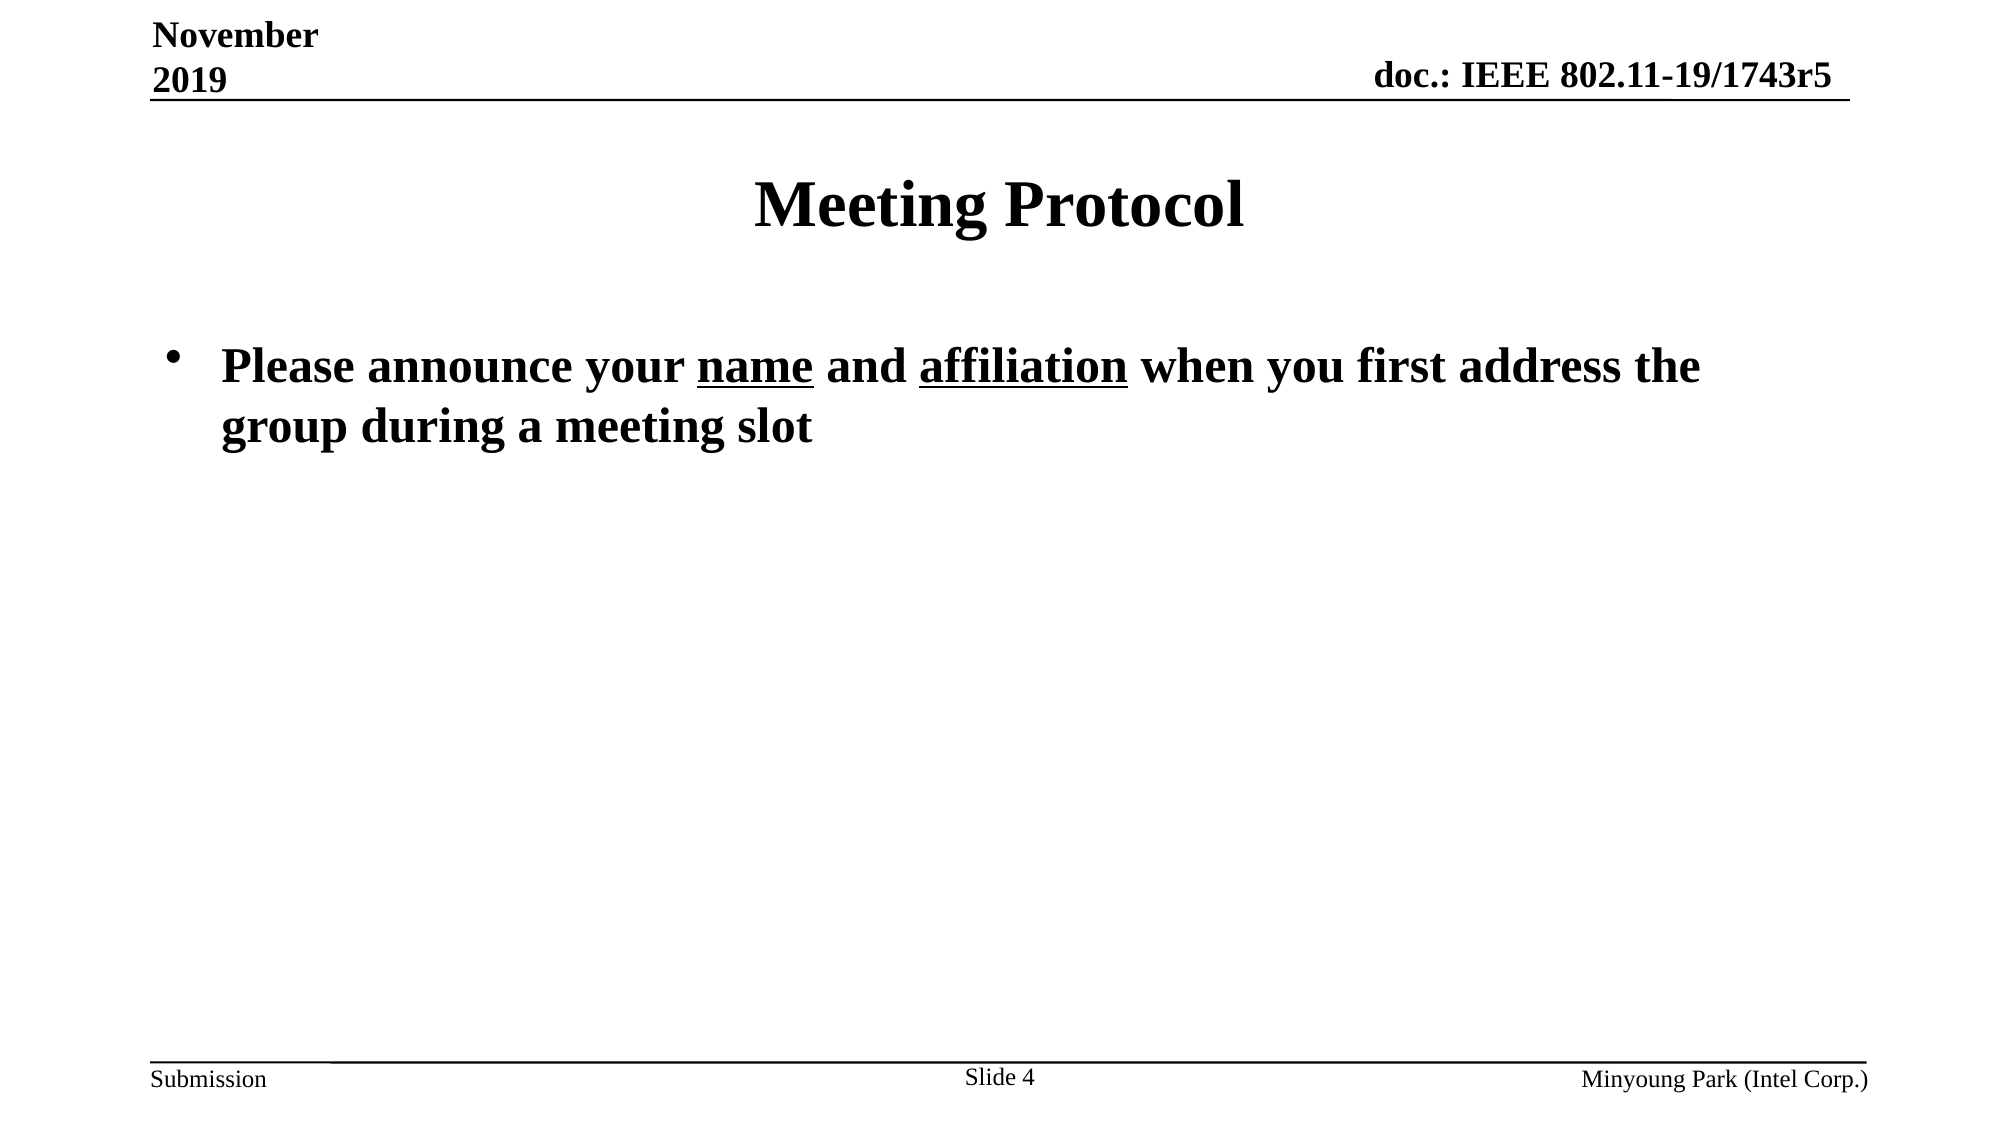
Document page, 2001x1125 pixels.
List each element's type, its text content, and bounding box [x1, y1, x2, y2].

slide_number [152, 54, 347, 101]
list Please announce your name and affiliation when you first address the group during a meeting slot [150, 324, 1850, 1000]
slide_number Slide 4 [964, 1059, 1036, 1091]
footer Minyoung Park (Intel Corp.) [1266, 1061, 1869, 1093]
title Meeting Protocol [150, 112, 1850, 288]
